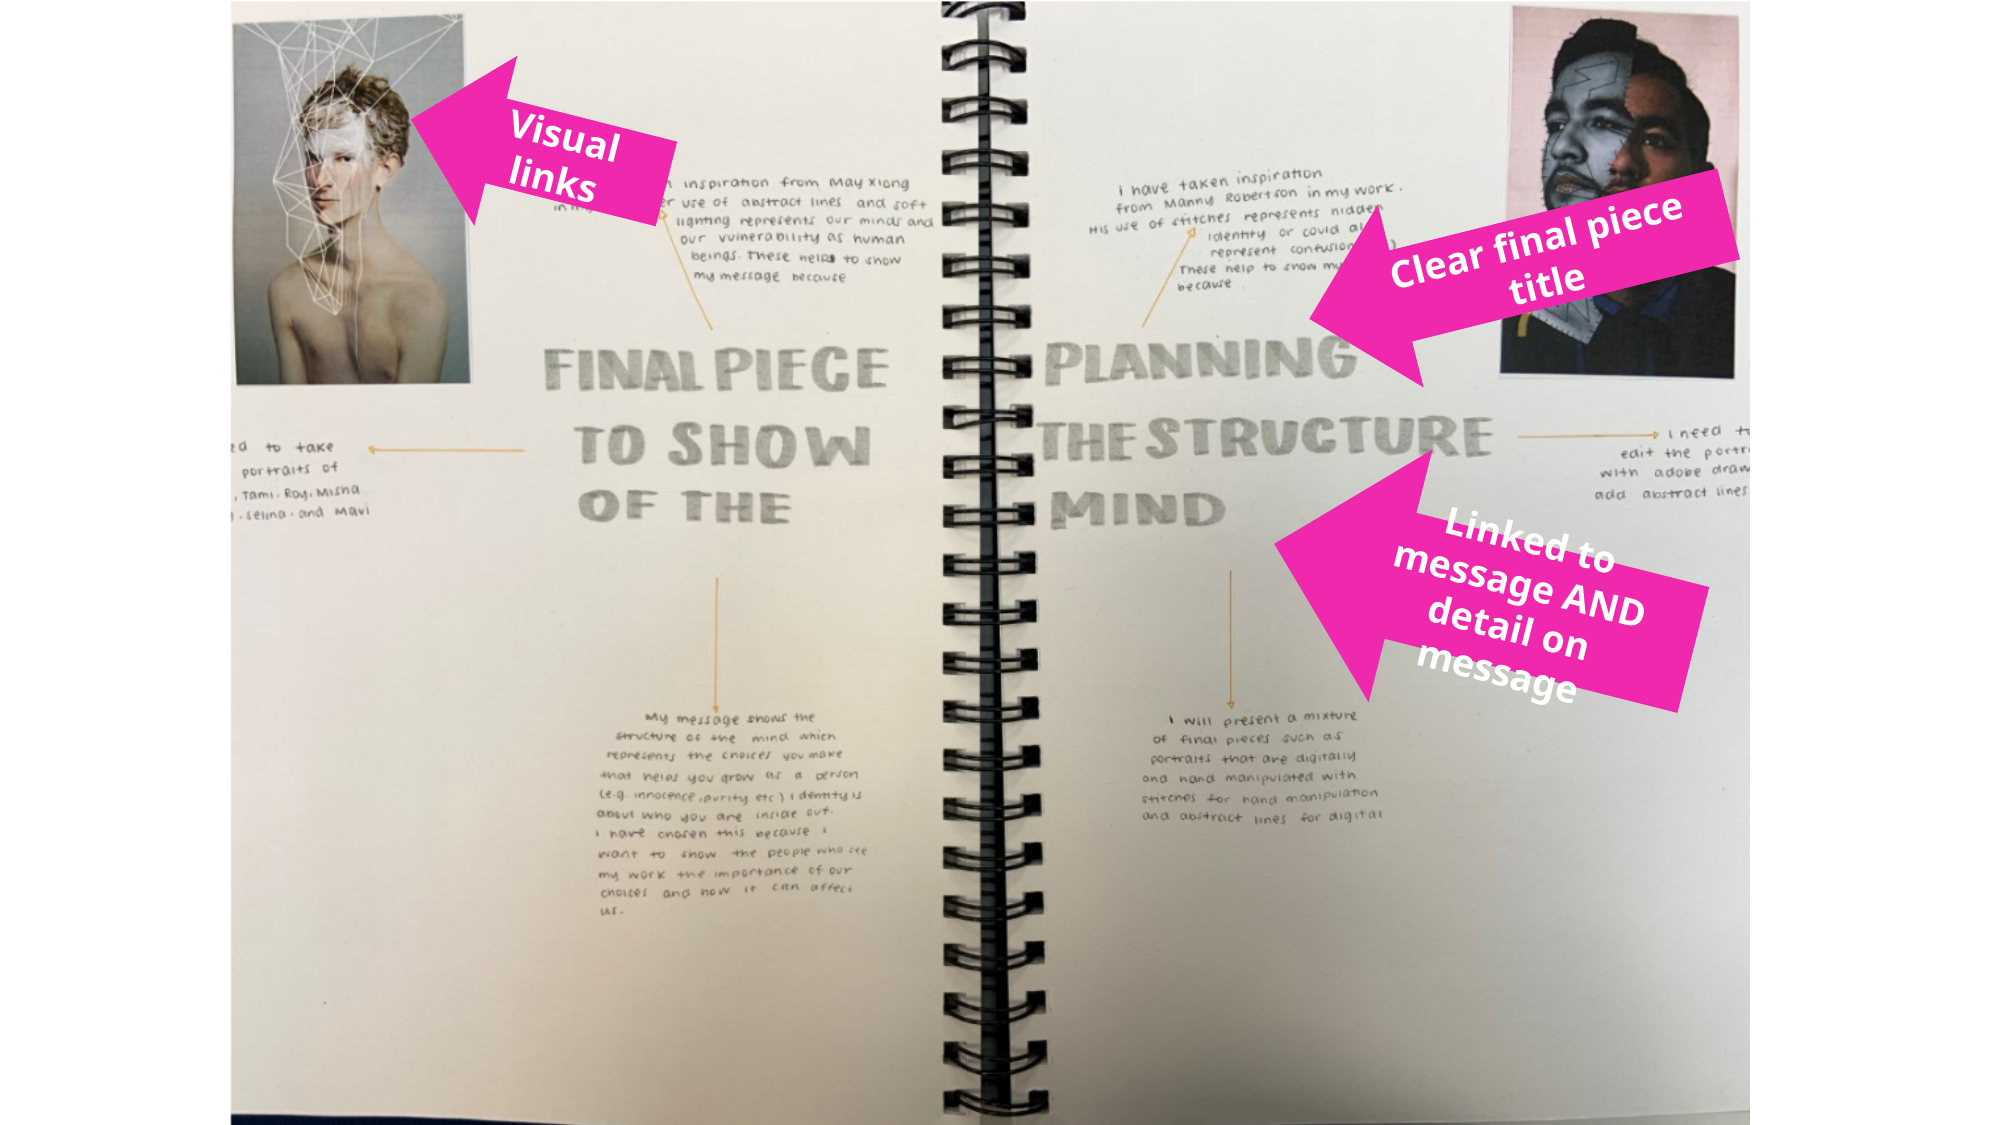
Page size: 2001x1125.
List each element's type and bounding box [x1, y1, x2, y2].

picture [230, 0, 1750, 1125]
